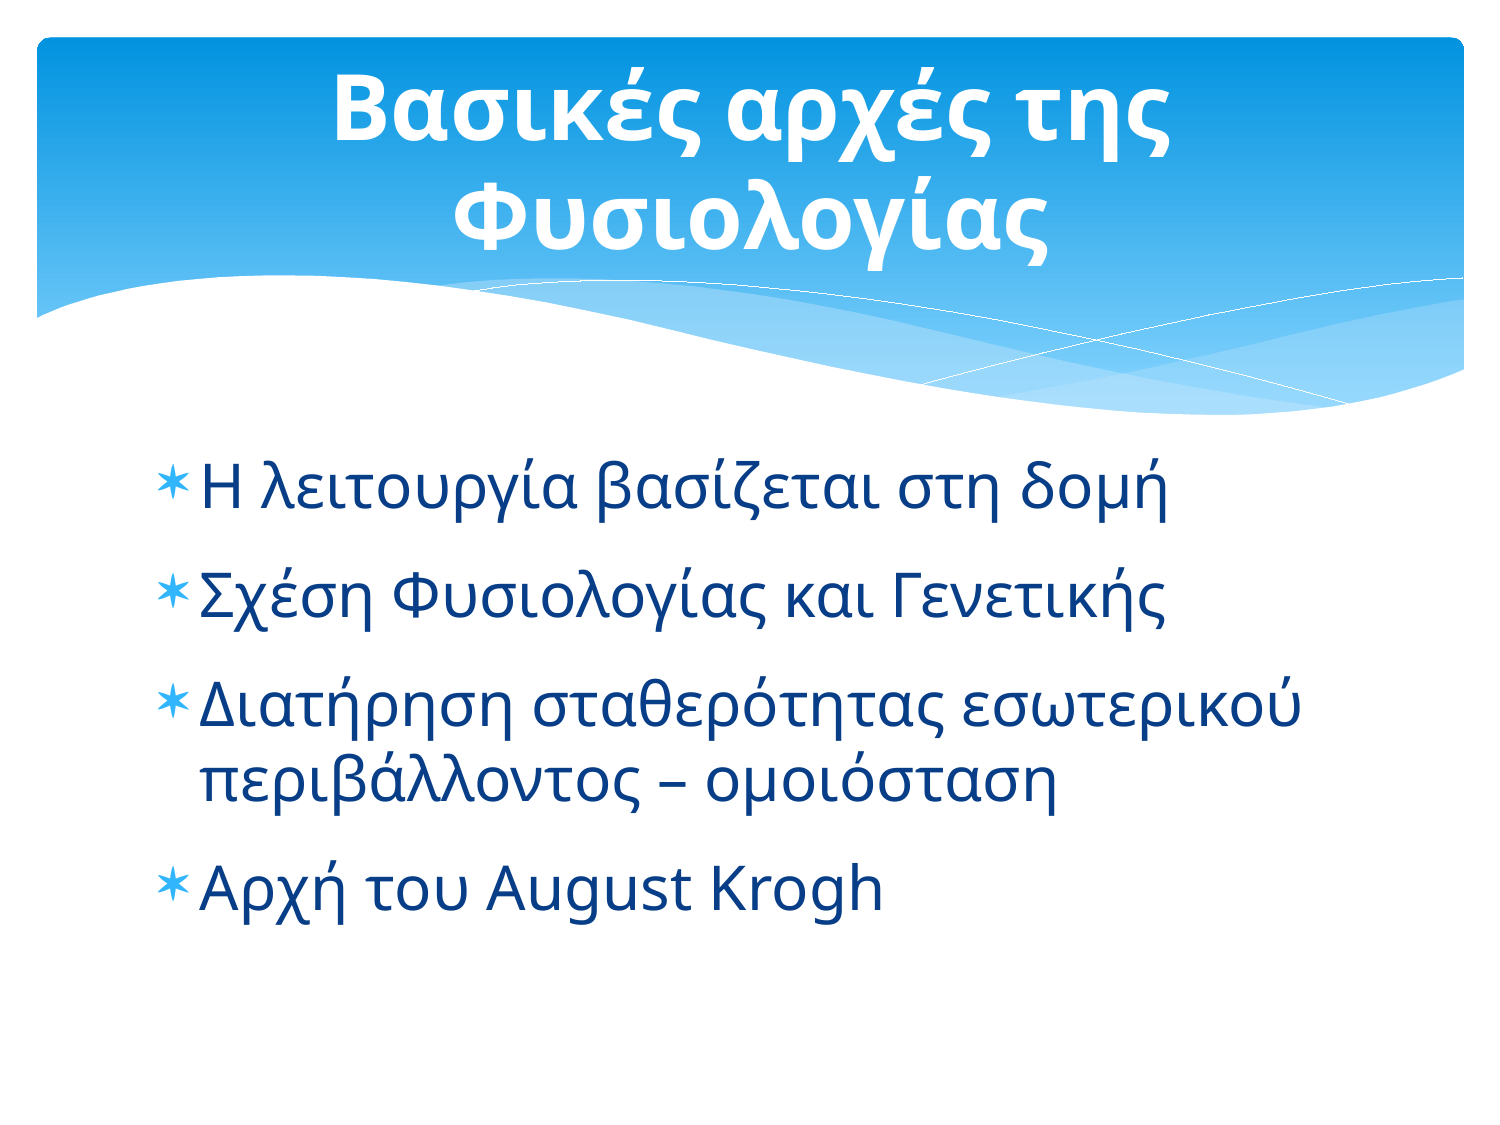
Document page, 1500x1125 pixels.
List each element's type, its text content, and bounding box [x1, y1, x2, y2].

title Βασικές αρχές της Φυσιολογίας [75, 55, 1425, 261]
list Η λειτουργία βασίζεται στη δομή Σχέση Φυσιολογίας και Γενετικής Διατήρηση σταθερότητας εσωτερικού περιβάλλοντος – ομοιόσταση Αρχή του August Krogh [143, 438, 1359, 941]
